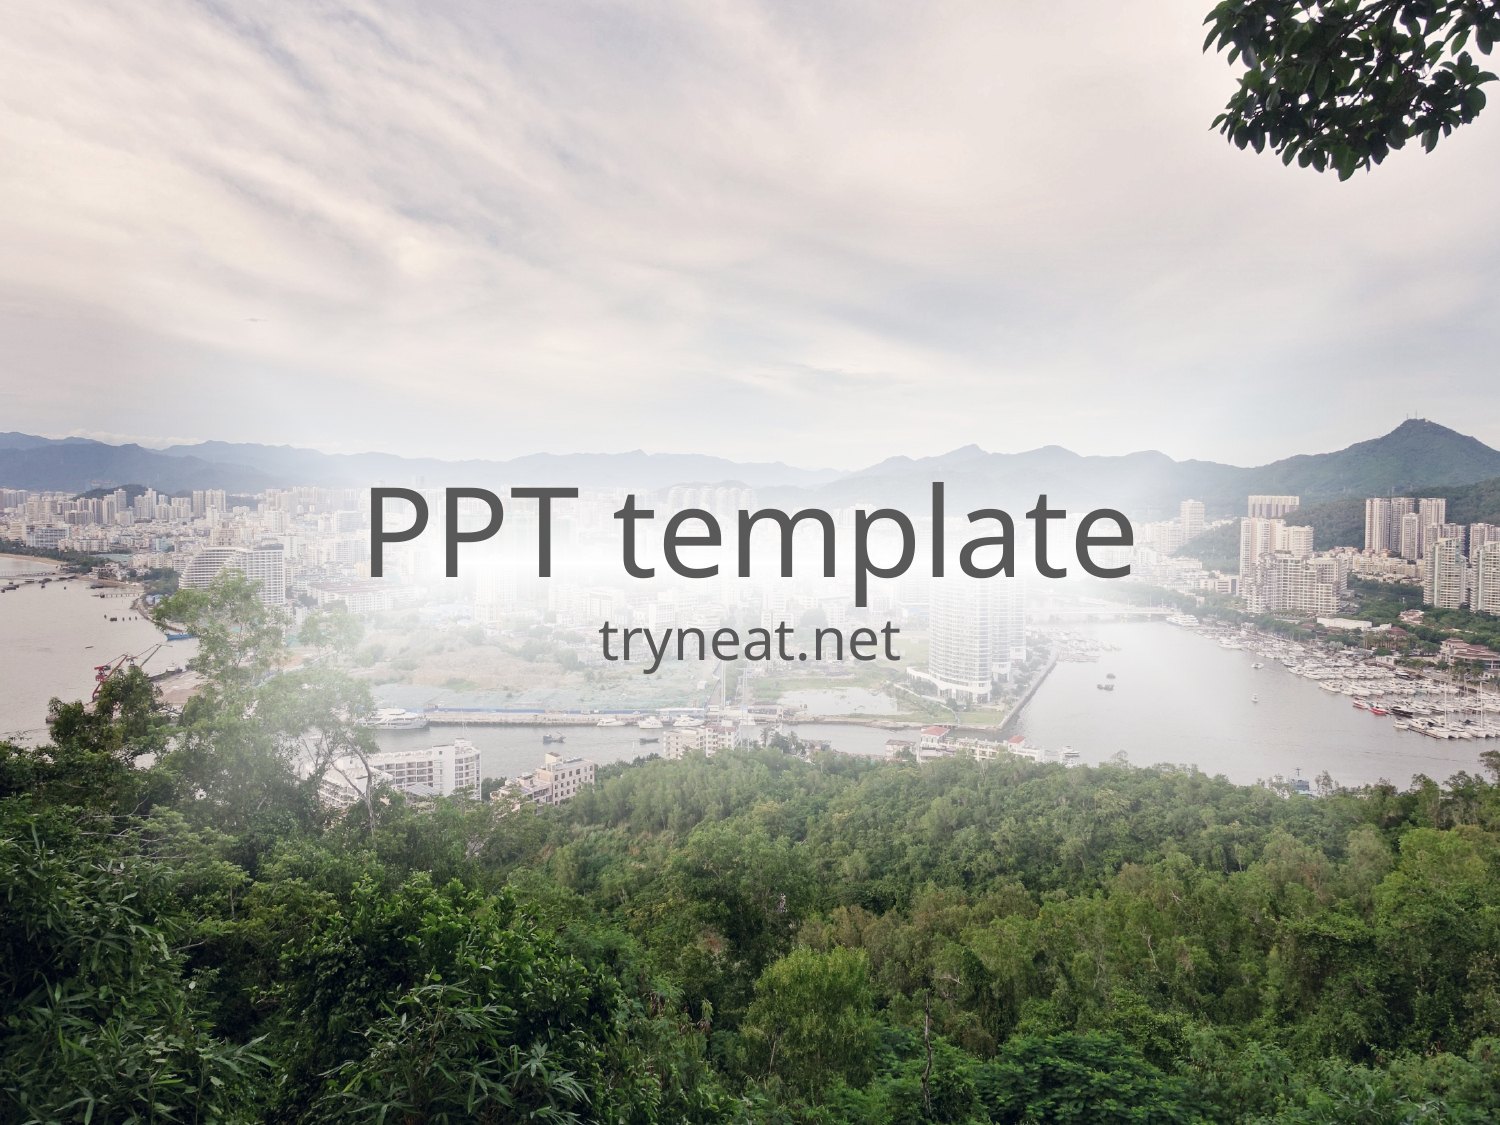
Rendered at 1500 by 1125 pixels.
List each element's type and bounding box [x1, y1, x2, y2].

text_box [0, 0, 1500, 1125]
